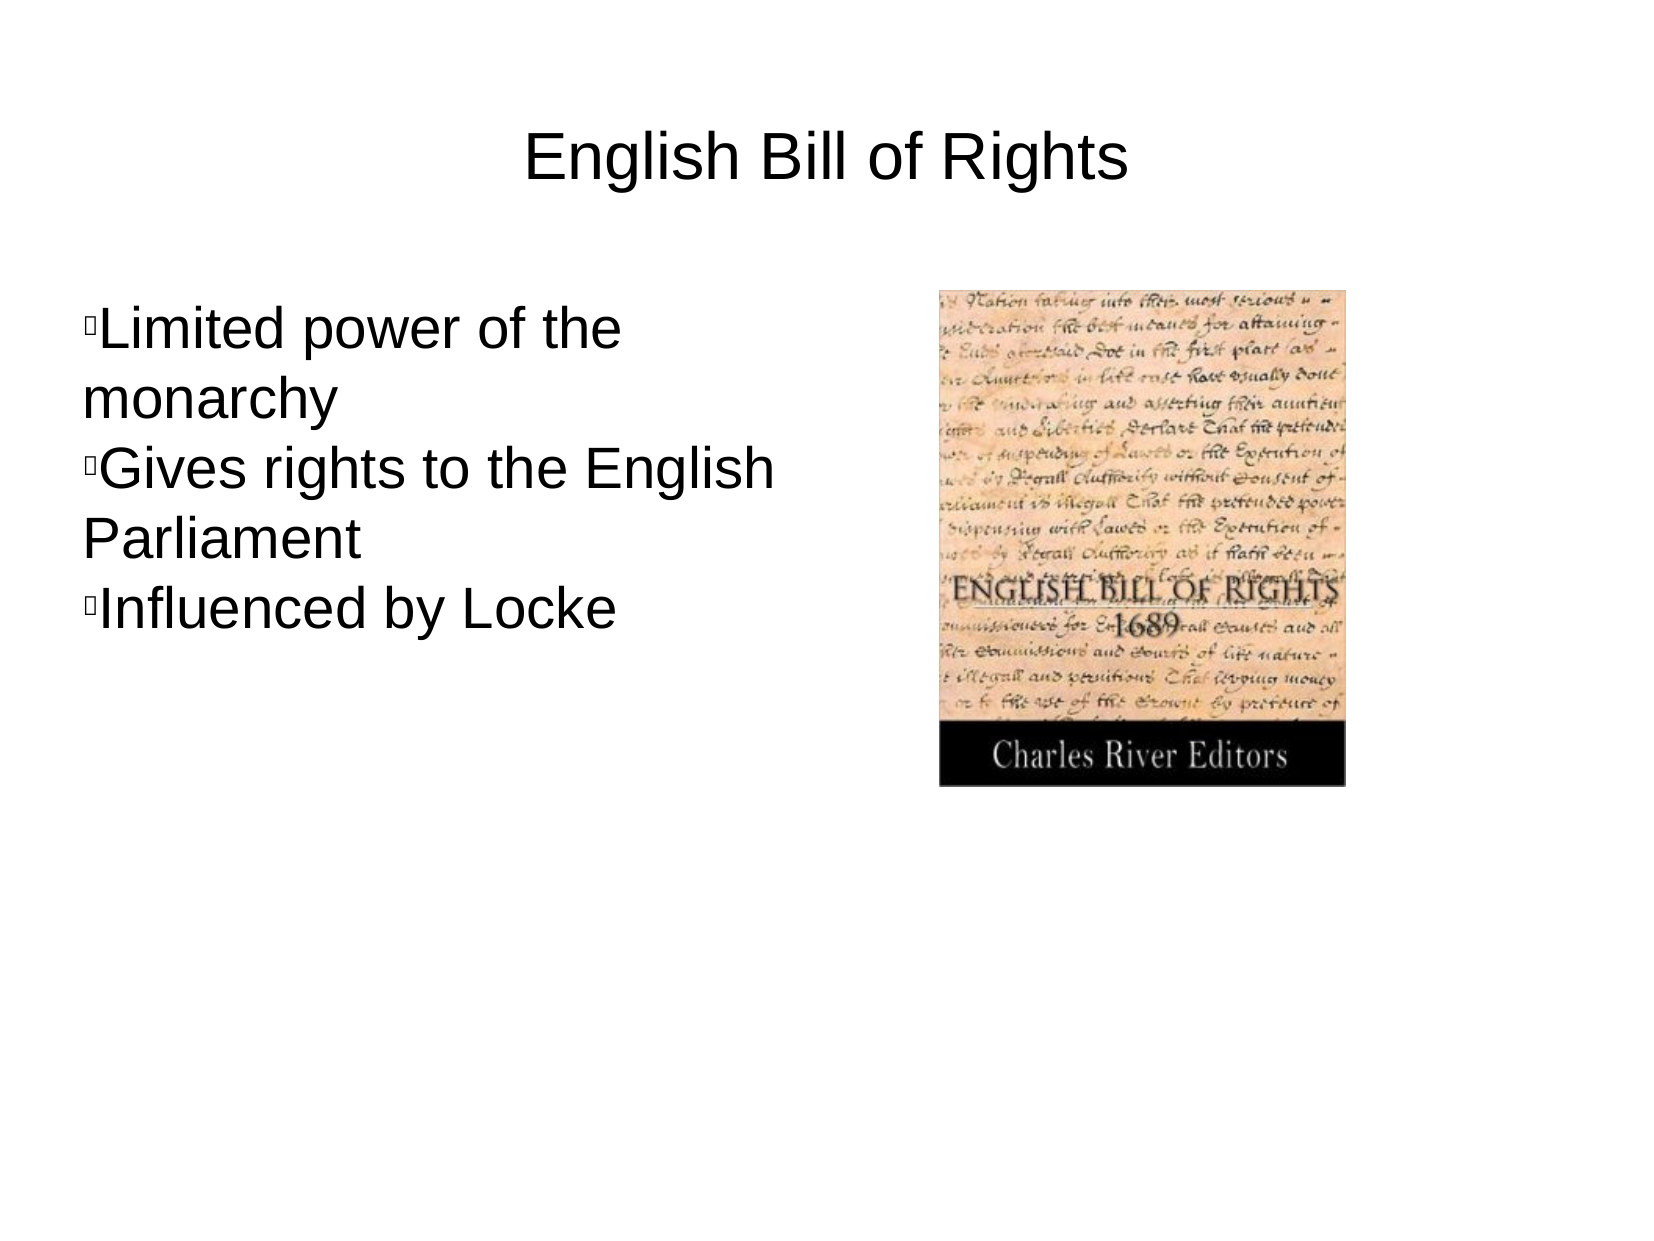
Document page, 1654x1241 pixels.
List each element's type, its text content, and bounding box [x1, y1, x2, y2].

text_box English Bill of Rights [82, 49, 1571, 257]
text_box Limited power of the monarchy Gives rights to the English Parliament Influenced by Locke [82, 290, 793, 1010]
picture [939, 289, 1346, 788]
